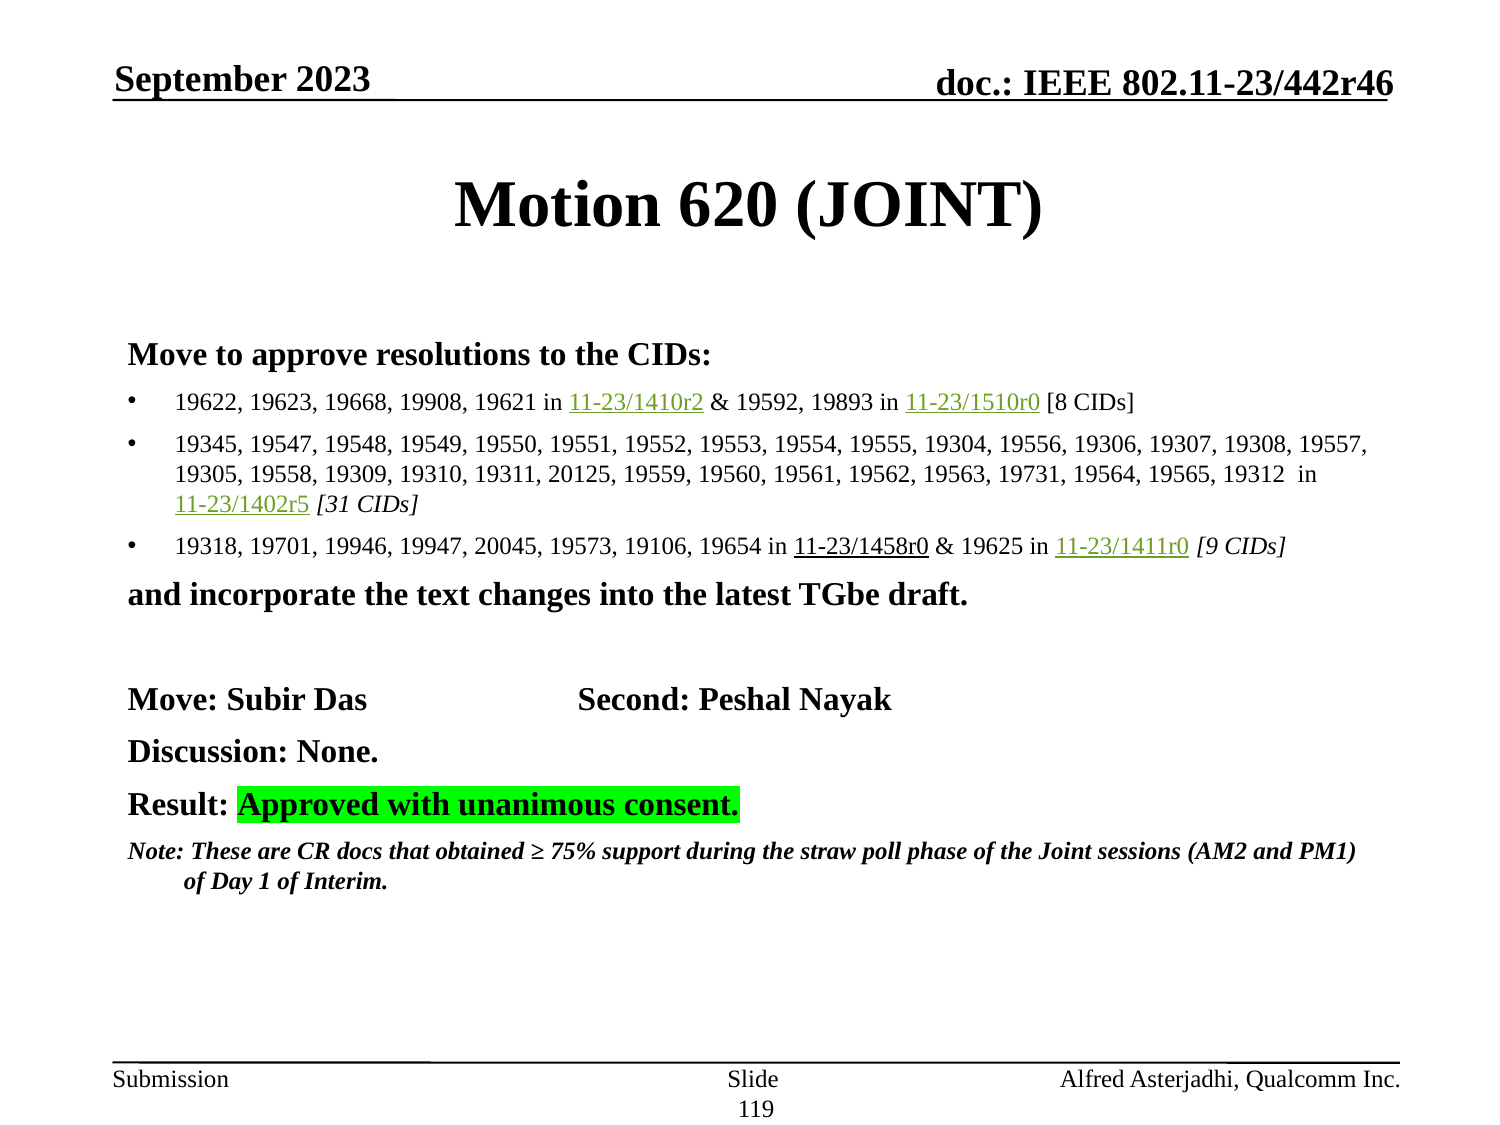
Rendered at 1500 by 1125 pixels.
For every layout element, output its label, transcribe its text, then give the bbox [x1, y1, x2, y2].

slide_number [114, 54, 423, 100]
title Motion 620 (JOINT) [112, 112, 1388, 288]
footer Alfred Asterjadhi, Qualcomm Inc. [878, 1061, 1402, 1093]
slide_number Slide 119 [712, 1061, 800, 1123]
list Move to approve resolutions to the CIDs: 19622, 19623, 19668, 19908, 19621 in 11-23/1410r2 & 19592, 19893 in 11-23/1510r0 [8 CIDs] 19345, 19547, 19548, 19549, 19550, 19551, 19552, 19553, 19554, 19555, 19304, 19556, 19306, 19307, 19308, 19557, 19305, 19558, 19309, 19310, 19311, 20125, 19559, 19560, 19561, 19562, 19563, 19731, 19564, 19565, 19312 in 11-23/1402r5 [31 CIDs] 19318, 19701, 19946, 19947, 20045, 19573, 19106, 19654 in 11-23/1458r0 & 19625 in 11-23/1411r0 [9 CIDs] and incorporate the text changes into the latest TGbe draft. Move: Subir Das Second: Peshal Nayak Discussion: None. Result: Approved with unanimous consent. Note: These are CR docs that obtained ≥ 75% support during the straw poll phase of the Joint sessions (AM2 and PM1) of Day 1 of Interim. [112, 324, 1388, 1063]
